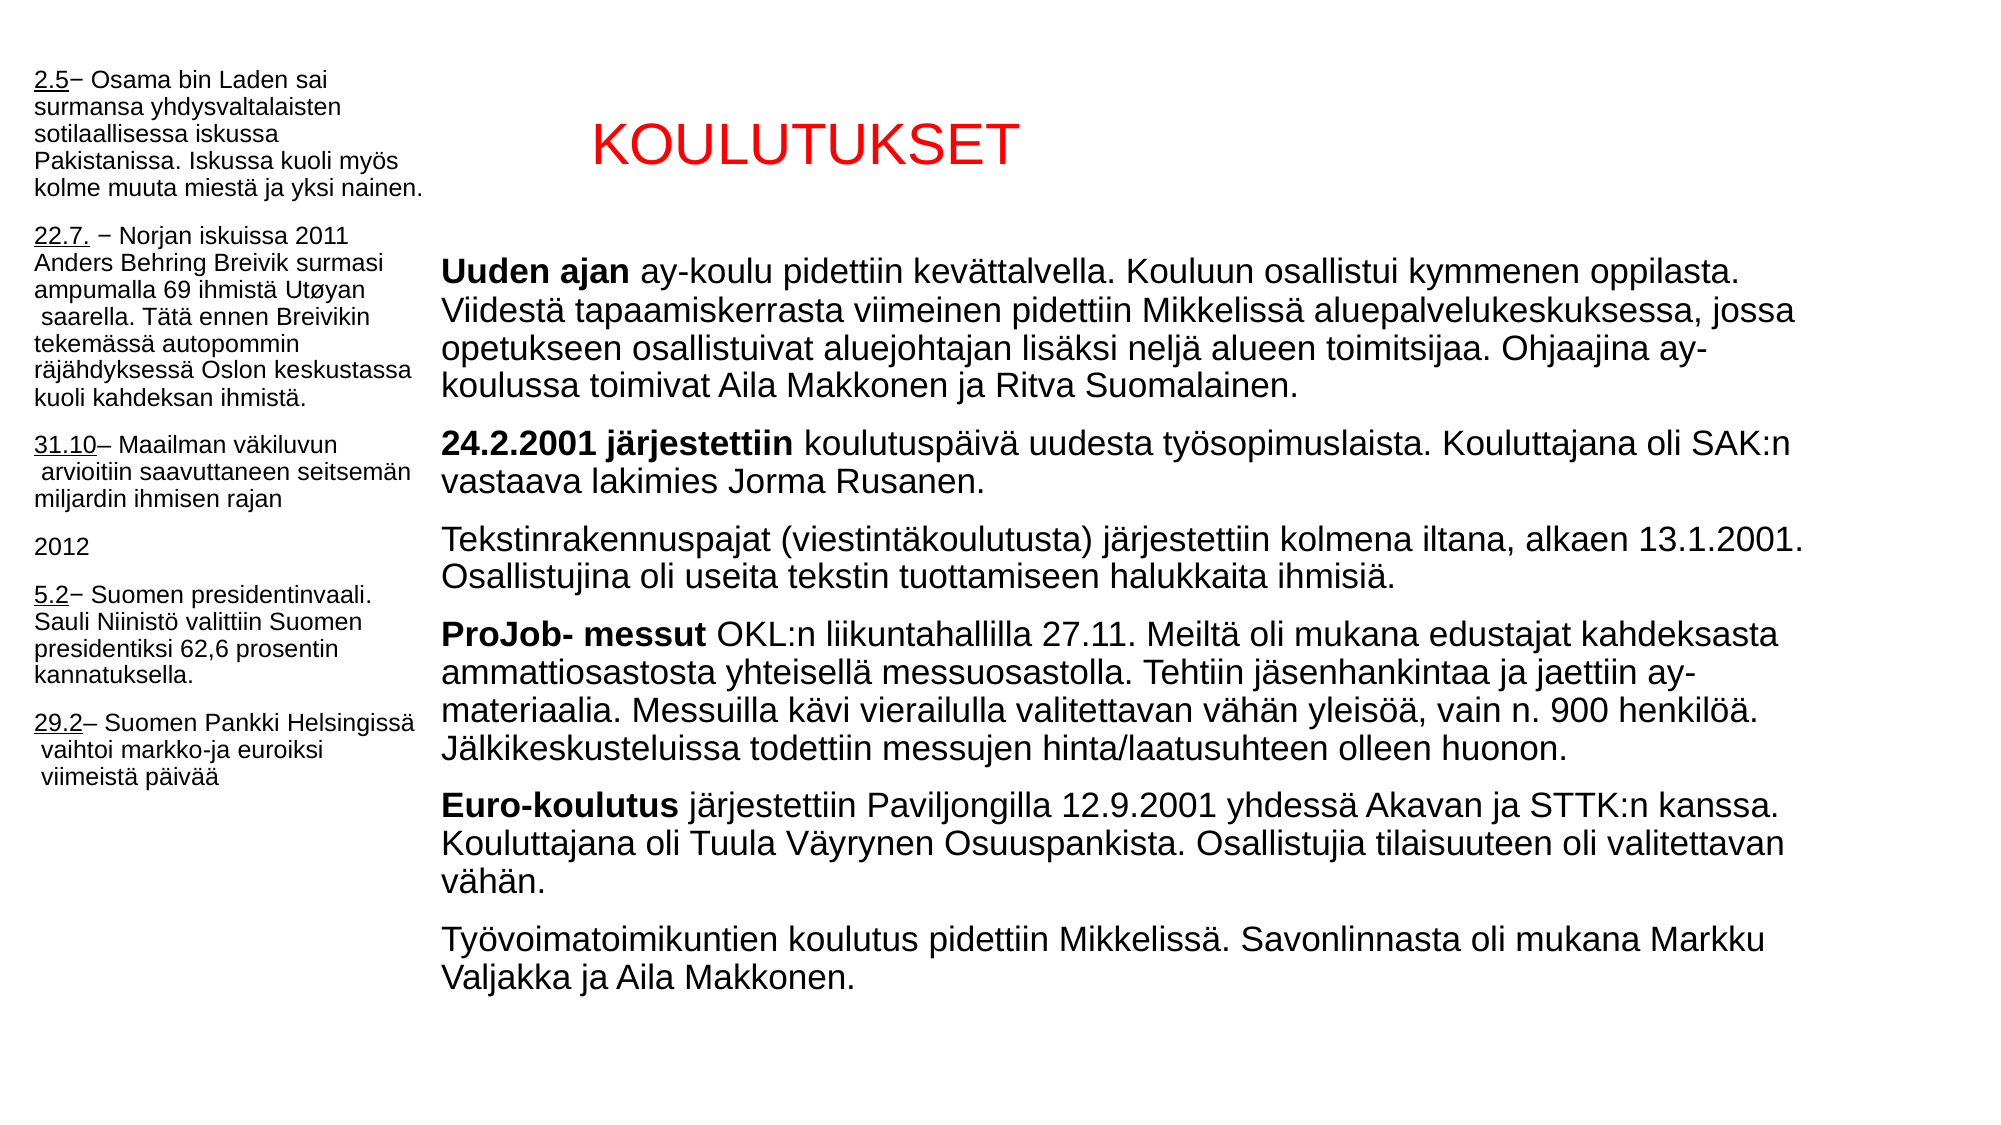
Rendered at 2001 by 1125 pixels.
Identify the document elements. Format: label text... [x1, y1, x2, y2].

title KOULUTUKSET [442, 59, 1876, 211]
list Uuden ajan ay-koulu pidettiin kevättalvella. Kouluun osallistui kymmenen oppilasta. Viidestä tapaamiskerrasta viimeinen pidettiin Mikkelissä aluepalvelukeskuksessa, jossa opetukseen osallistuivat aluejohtajan lisäksi neljä alueen toimitsijaa. Ohjaajina ay-koulussa toimivat Aila Makkonen ja Ritva Suomalainen. 24.2.2001 järjestettiin koulutuspäivä uudesta työsopimuslaista. Kouluttajana oli SAK:n vastaava lakimies Jorma Rusanen. Tekstinrakennuspajat (viestintäkoulutusta) järjestettiin kolmena iltana, alkaen 13.1.2001. Osallistujina oli useita tekstin tuottamiseen halukkaita ihmisiä. ProJob- messut OKL:n liikuntahallilla 27.11. Meiltä oli mukana edustajat kahdeksasta ammattiosastosta yhteisellä messuosastolla. Tehtiin jäsenhankintaa ja jaettiin ay-materiaalia. Messuilla kävi vierailulla valitettavan vähän yleisöä, vain n. 900 henkilöä. Jälkikeskusteluissa todettiin messujen hinta/laatusuhteen olleen huonon. Euro-koulutus järjestettiin Paviljongilla 12.9.2001 yhdessä Akavan ja STTK:n kanssa. Kouluttajana oli Tuula Väyrynen Osuuspankista. Osallistujia tilaisuuteen oli valitettavan vähän. Työvoimatoimikuntien koulutus pidettiin Mikkelissä. Savonlinnasta oli mukana Markku Valjakka ja Aila Makkonen. [426, 184, 1863, 1014]
list 2.5− Osama bin Laden sai surmansa yhdysvaltalaisten sotilaallisessa iskussa Pakistanissa. Iskussa kuoli myös kolme muuta miestä ja yksi nainen. 22.7. − Norjan iskuissa 2011 Anders Behring Breivik surmasi ampumalla 69 ihmistä Utøyan saarella. Tätä ennen Breivikin tekemässä autopommin räjähdyksessä Oslon keskustassa kuoli kahdeksan ihmistä. 31.10– Maailman väkiluvun arvioitiin saavuttaneen seitsemän miljardin ihmisen rajan 2012 5.2− Suomen presidentinvaali. Sauli Niinistö valittiin Suomen presidentiksi 62,6 prosentin kannatuksella. 29.2– Suomen Pankki Helsingissä vaihtoi markko-ja euroiksi viimeistä päivää [19, 59, 442, 1014]
